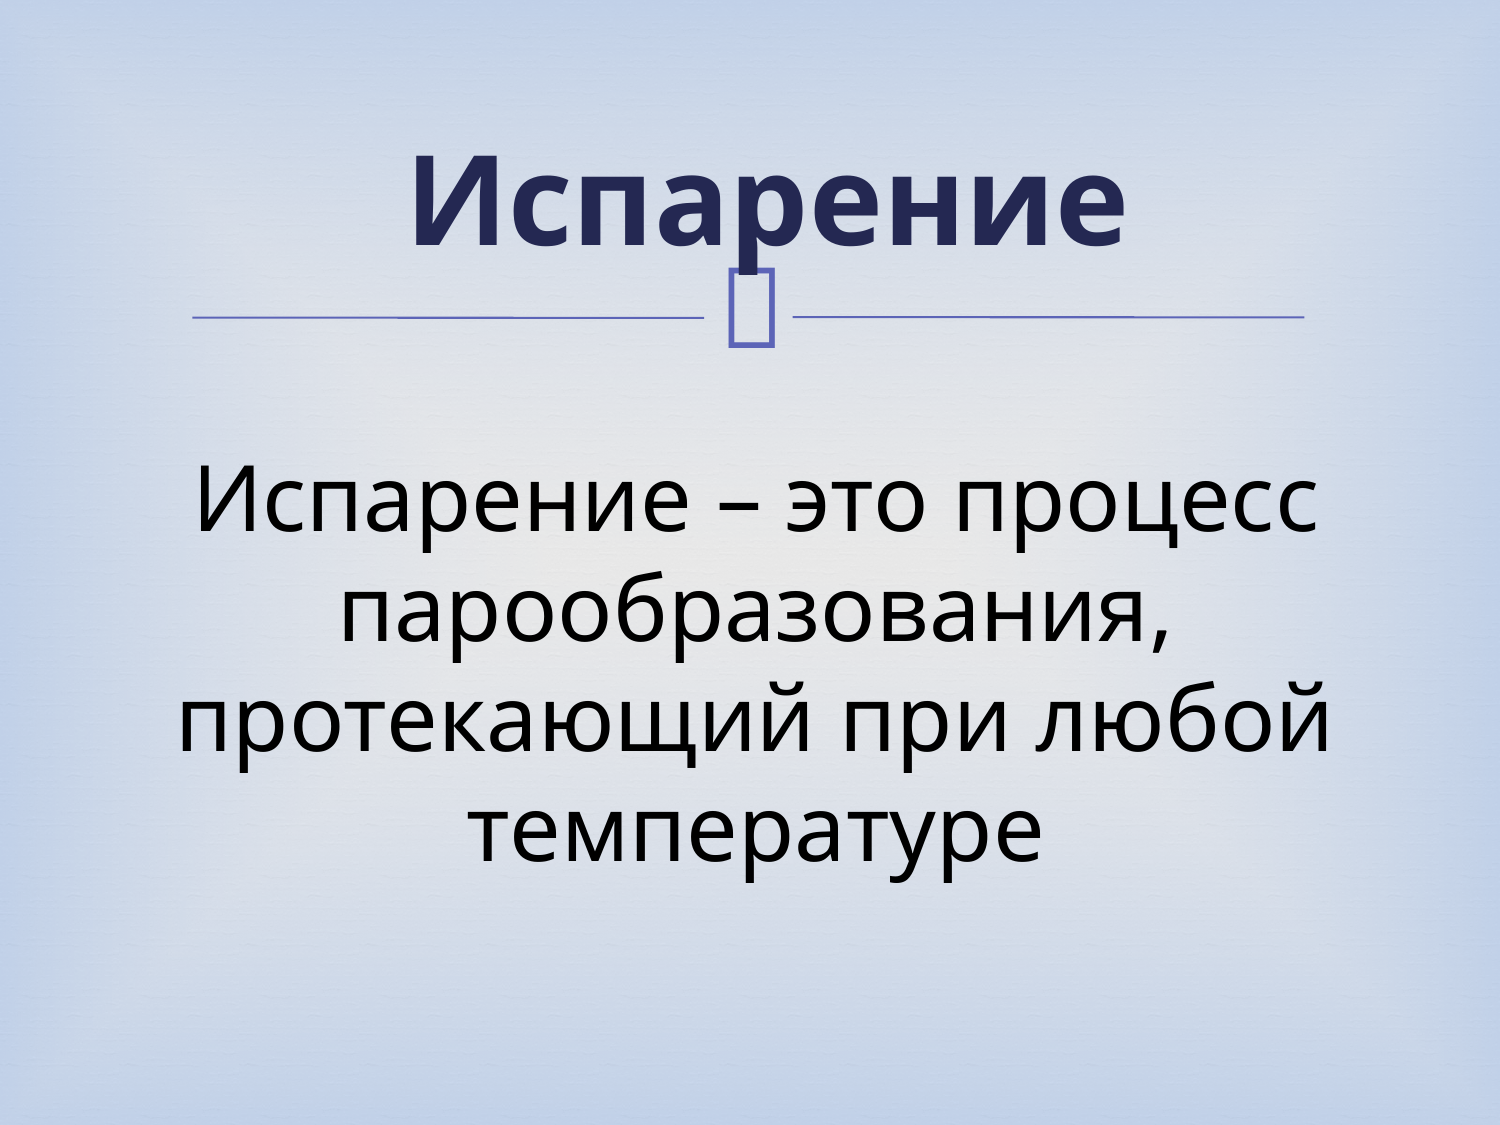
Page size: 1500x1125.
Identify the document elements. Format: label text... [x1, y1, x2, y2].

text_box Испарение [71, 103, 1465, 291]
text_box [26, 243, 1456, 916]
text_box Испарение – это процесс парообразования, протекающий при любой температуре [88, 432, 1424, 692]
